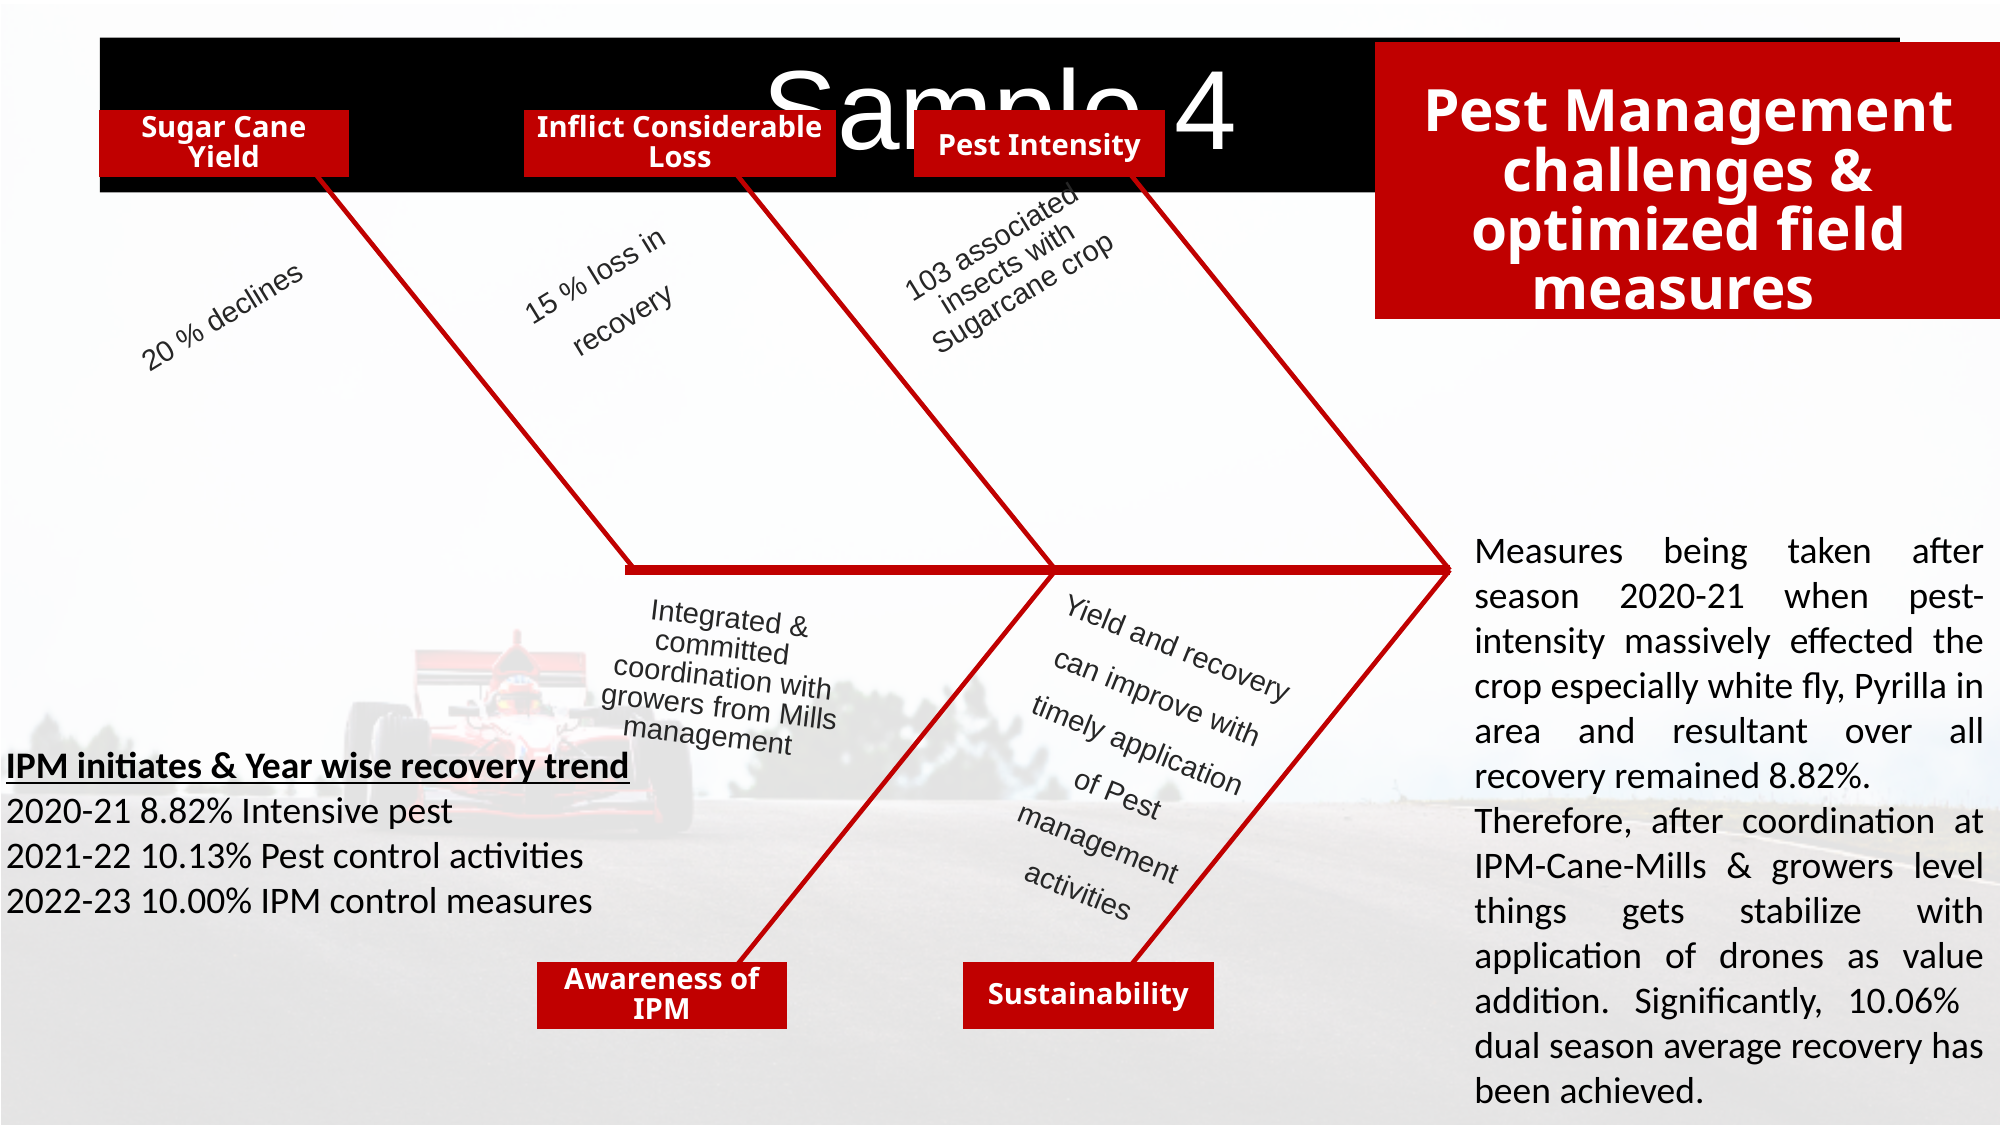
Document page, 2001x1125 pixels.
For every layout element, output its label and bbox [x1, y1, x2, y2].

picture [0, 4, 2000, 1125]
text_box [278, 213, 674, 533]
text_box [699, 213, 1092, 533]
text_box [1093, 607, 1489, 927]
text_box [1093, 213, 1489, 533]
text_box [699, 607, 1092, 927]
